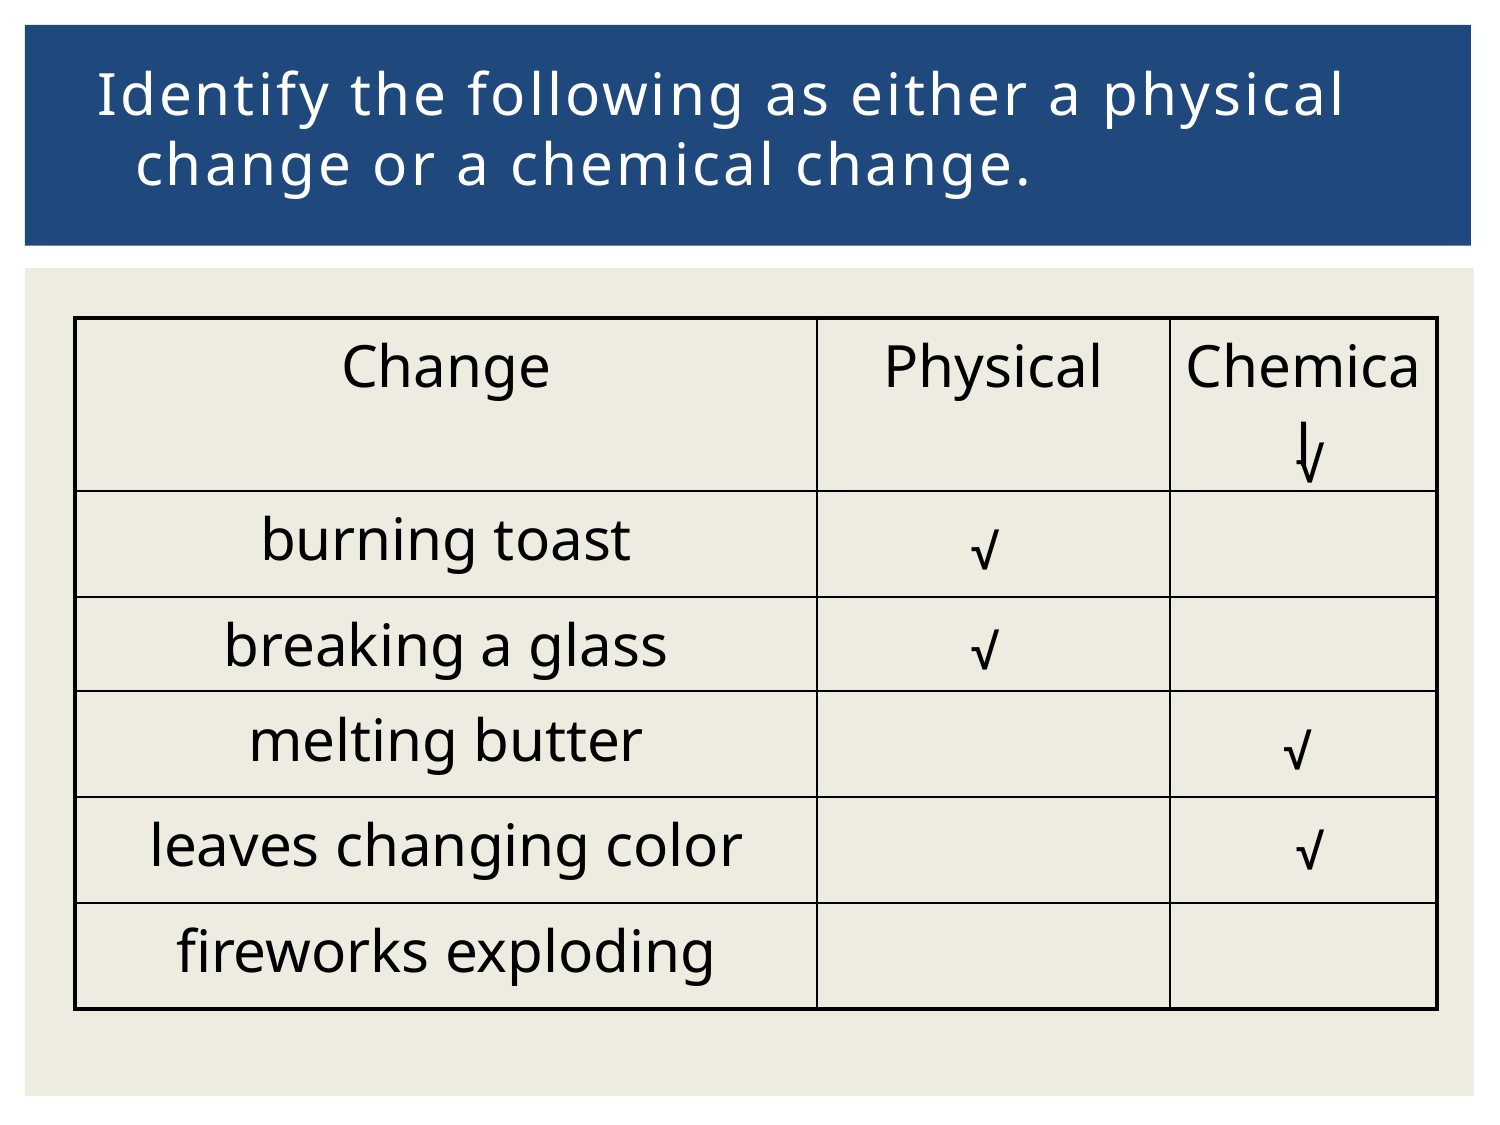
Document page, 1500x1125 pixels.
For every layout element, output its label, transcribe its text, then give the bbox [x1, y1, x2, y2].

table_cell [1171, 598, 1435, 690]
text_box √ [1269, 712, 1327, 788]
table_cell [1171, 904, 1435, 1007]
table_cell [1171, 492, 1435, 596]
table_header Change [77, 320, 816, 490]
table_header Physical [818, 320, 1169, 490]
table_cell [818, 692, 1169, 796]
table_cell [818, 798, 1169, 902]
text_box √ [956, 512, 1015, 588]
list Identify the following as either a physical change or a chemical change. [75, 50, 1438, 316]
table_cell [1171, 692, 1435, 796]
text_box √ [1281, 424, 1340, 500]
table_header Chemical [1171, 320, 1435, 490]
text_box √ [1281, 812, 1340, 888]
table_cell burning toast [77, 492, 816, 596]
table_cell [818, 598, 1169, 690]
table_cell melting butter [77, 692, 816, 796]
table_cell fireworks exploding [77, 904, 816, 1007]
table_cell leaves changing color [77, 798, 816, 902]
table_cell breaking a glass [77, 598, 816, 690]
table_cell [818, 904, 1169, 1007]
table_cell [818, 492, 1169, 596]
table_cell [1171, 798, 1435, 902]
text_box √ [956, 612, 1015, 688]
